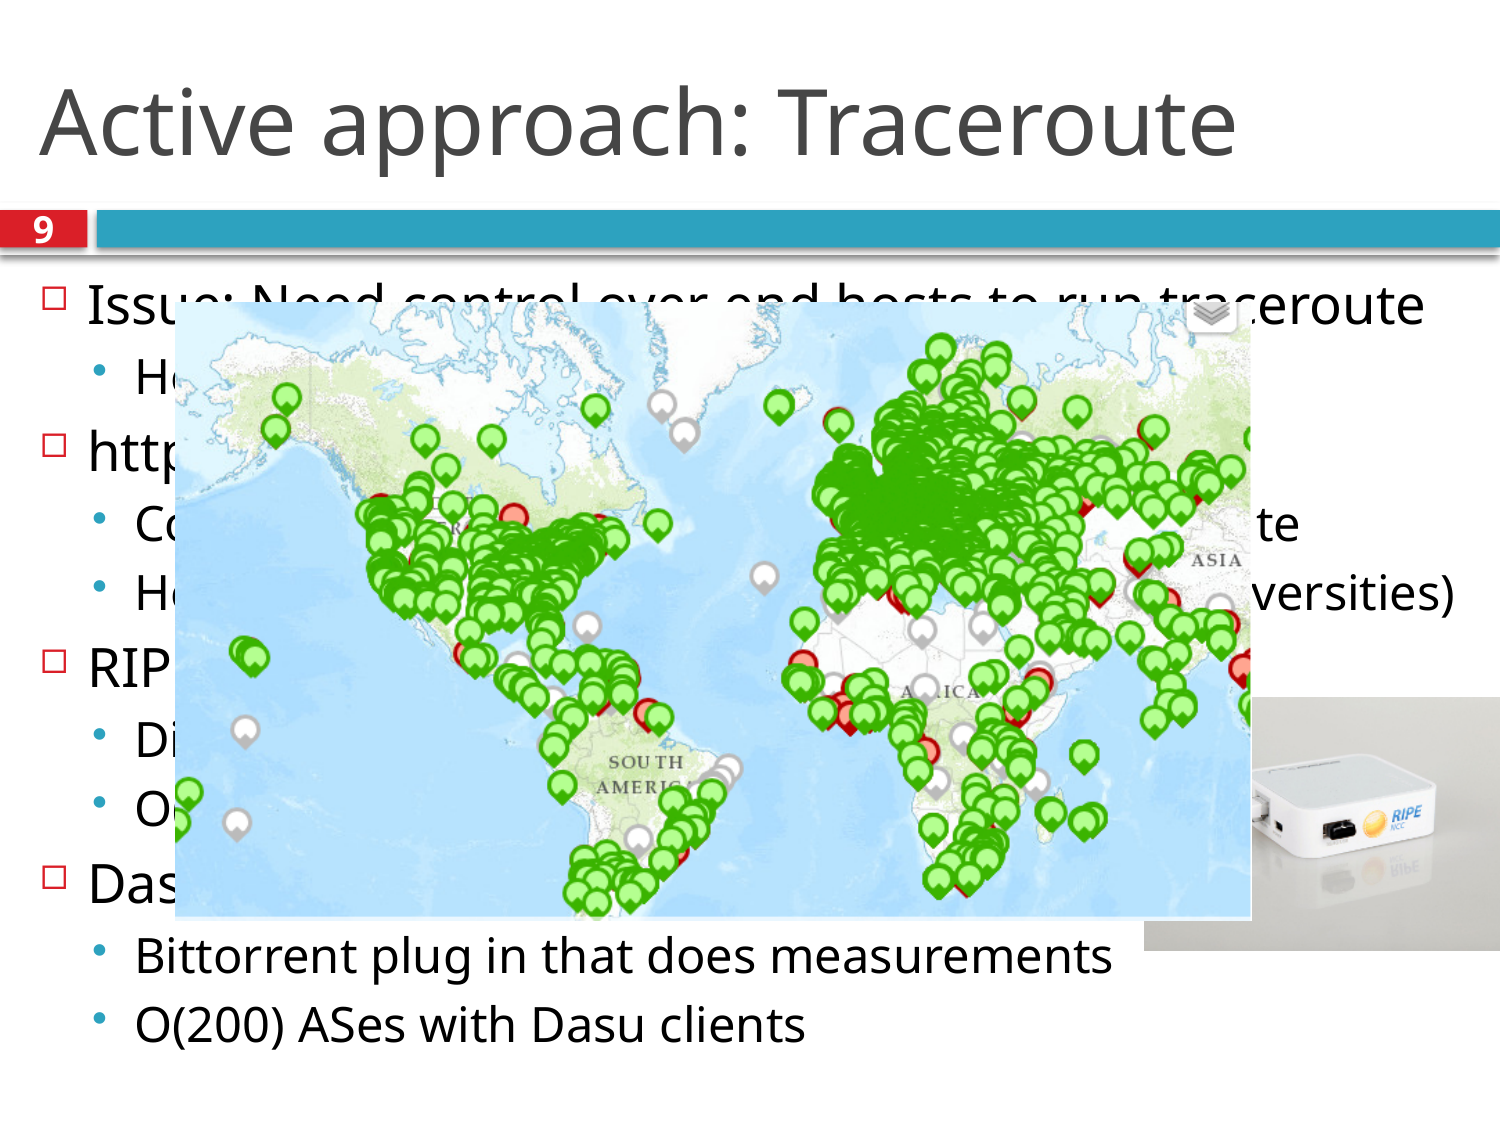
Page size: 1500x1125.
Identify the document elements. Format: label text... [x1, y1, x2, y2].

list Issue: Need control over end hosts to run traceroute How to get VPs? http://www.traceroute.org/ Collection of O(100) servers that will run traceroute Hosted by ISPs/other network operators (e.g. universities) RIPE Atlas Distribute specialized hardware to volunteers O(1000s) of probes Dasu Bittorrent plug in that does measurements O(200) ASes with Dasu clients [24, 262, 1475, 1100]
title Active approach: Traceroute [24, 37, 1475, 200]
slide_number 9 [0, 206, 88, 257]
picture [175, 302, 1500, 952]
